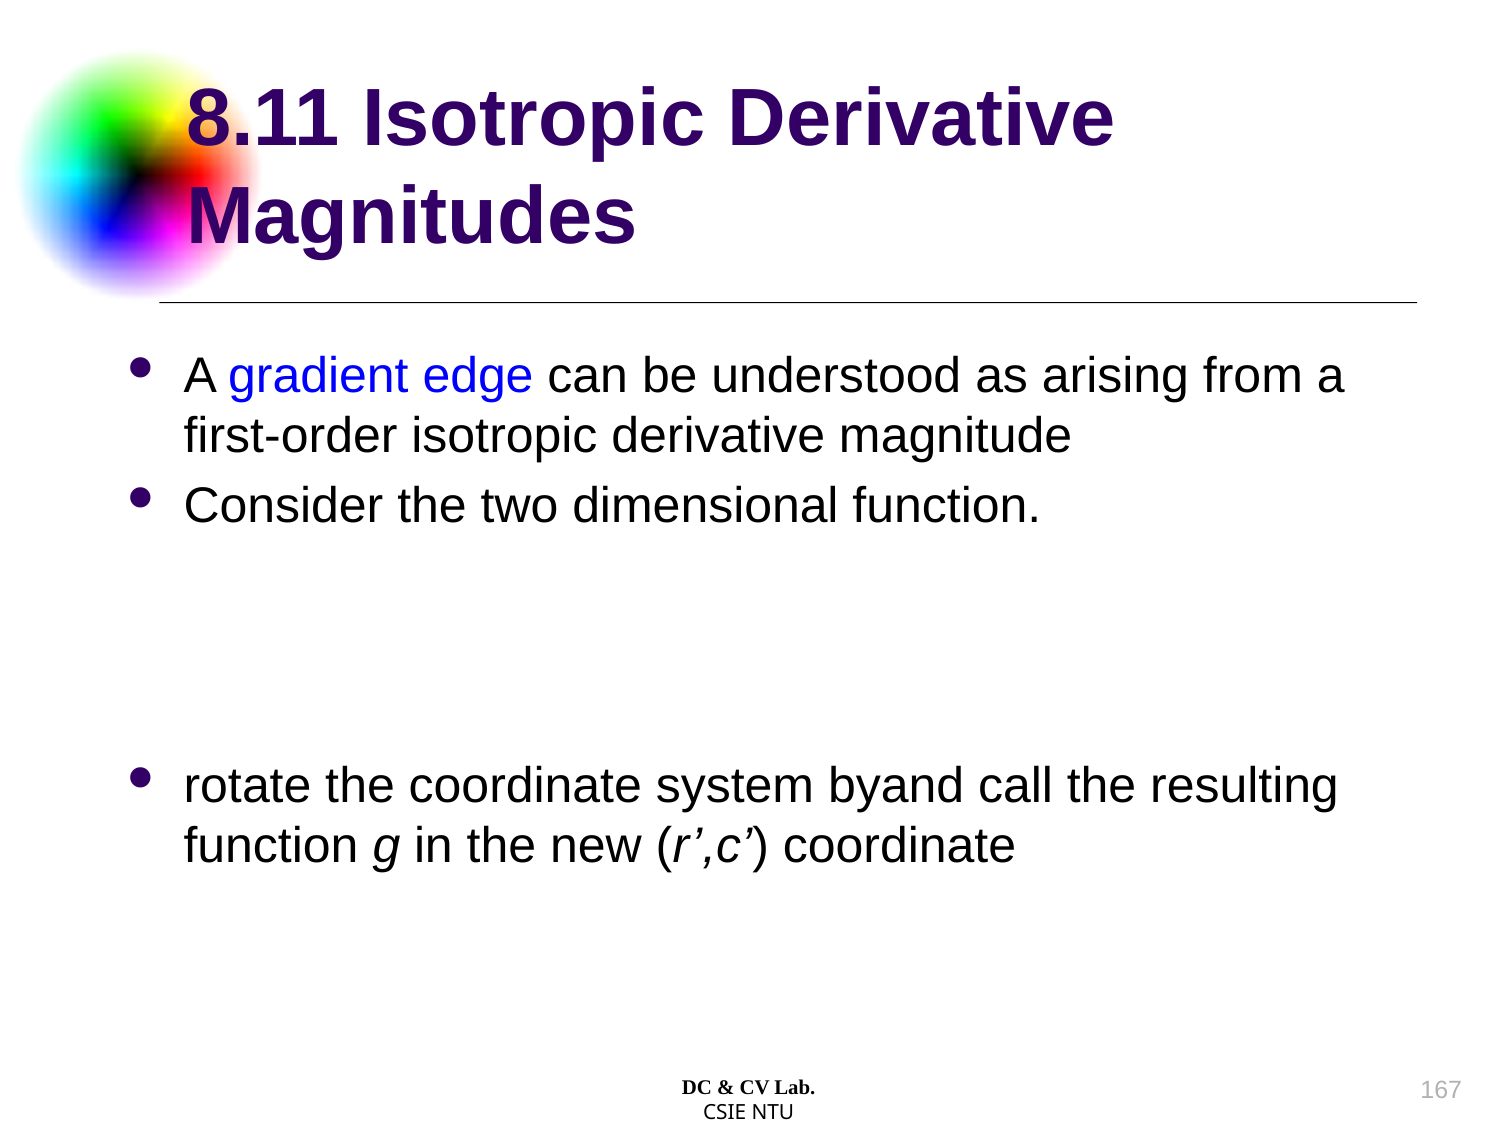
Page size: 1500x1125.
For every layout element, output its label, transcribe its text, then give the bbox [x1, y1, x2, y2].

slide_number 166 [1139, 1058, 1478, 1119]
footer DC & CV Lab. CSIE NTU [511, 1066, 987, 1125]
picture [0, 42, 272, 318]
title 8.11 Isotropic Derivative Magnitudes [171, 54, 1500, 268]
